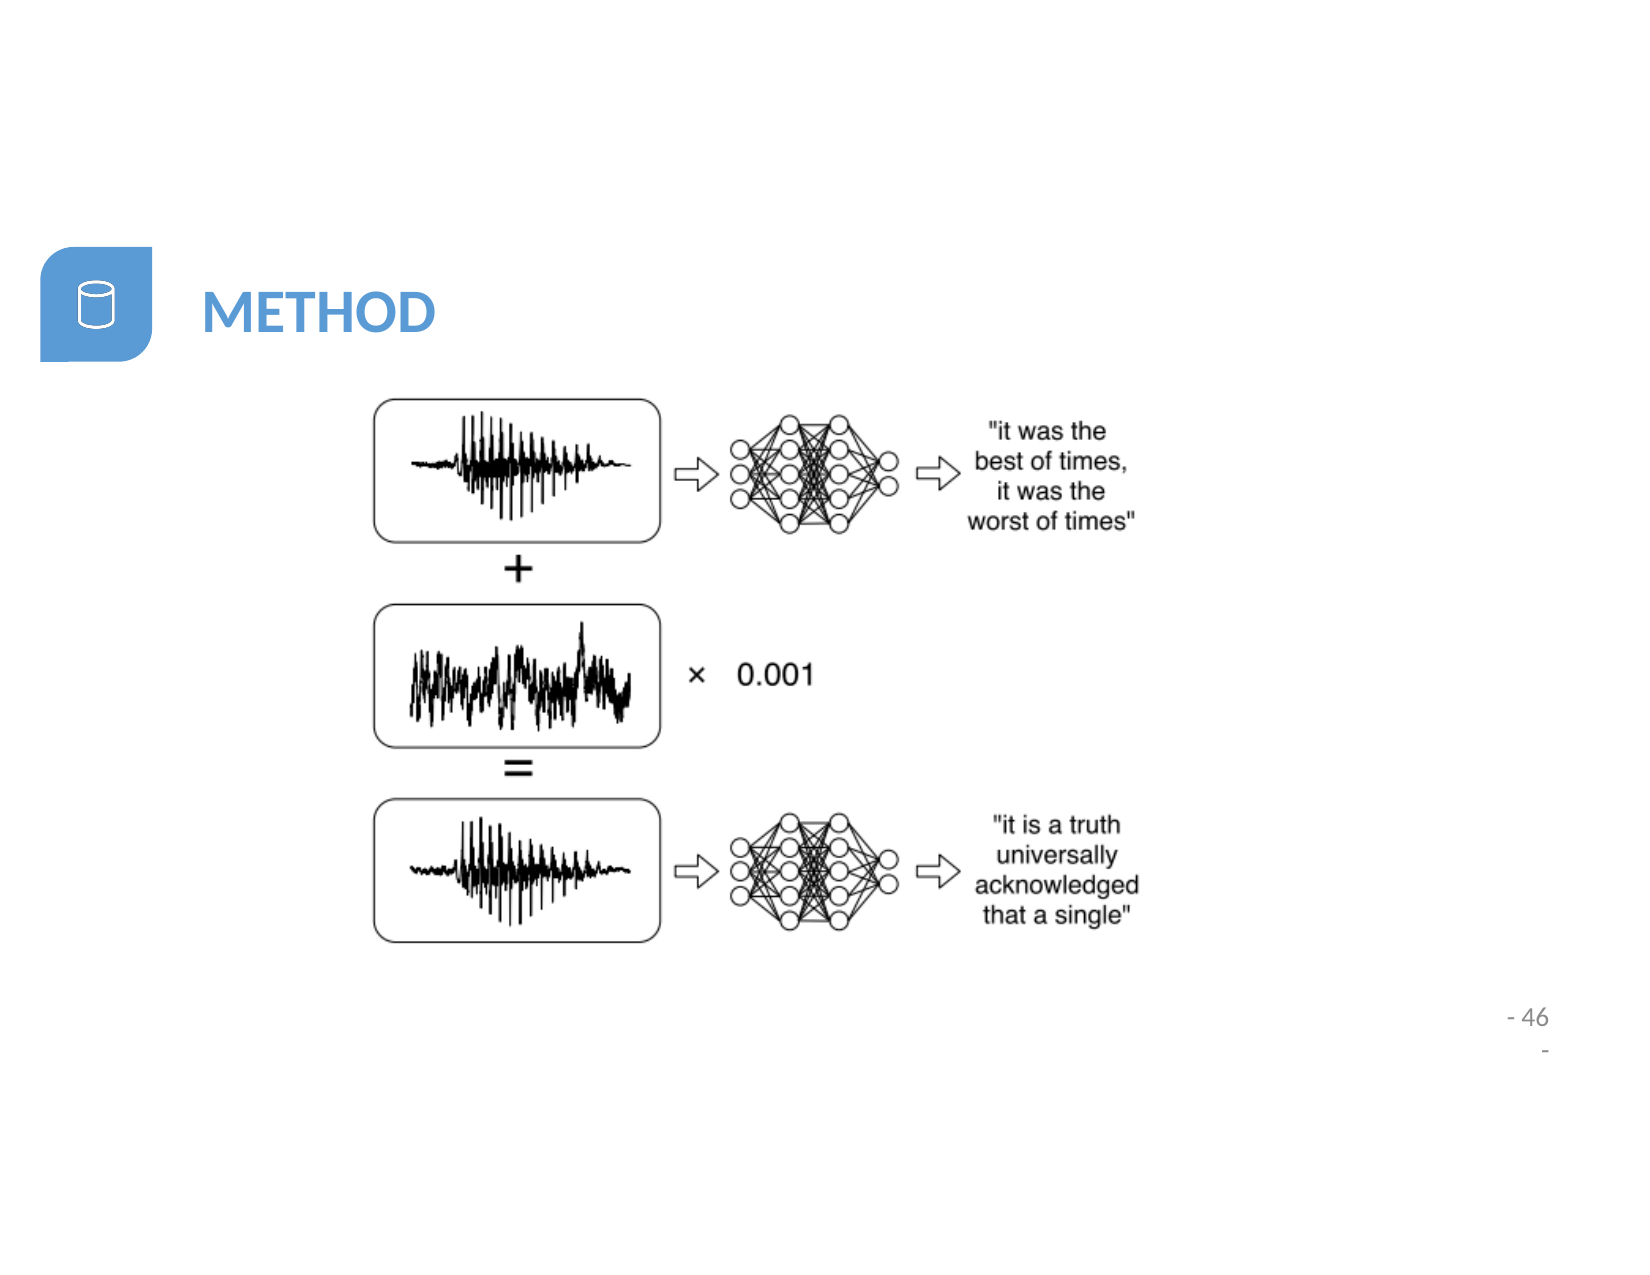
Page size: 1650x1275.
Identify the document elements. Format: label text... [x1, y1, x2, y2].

text_box [40, 246, 153, 362]
text_box - 46 - [1488, 1007, 1562, 1057]
text_box METHOD [188, 246, 796, 379]
text_box [63, 271, 129, 338]
picture [337, 374, 1164, 970]
